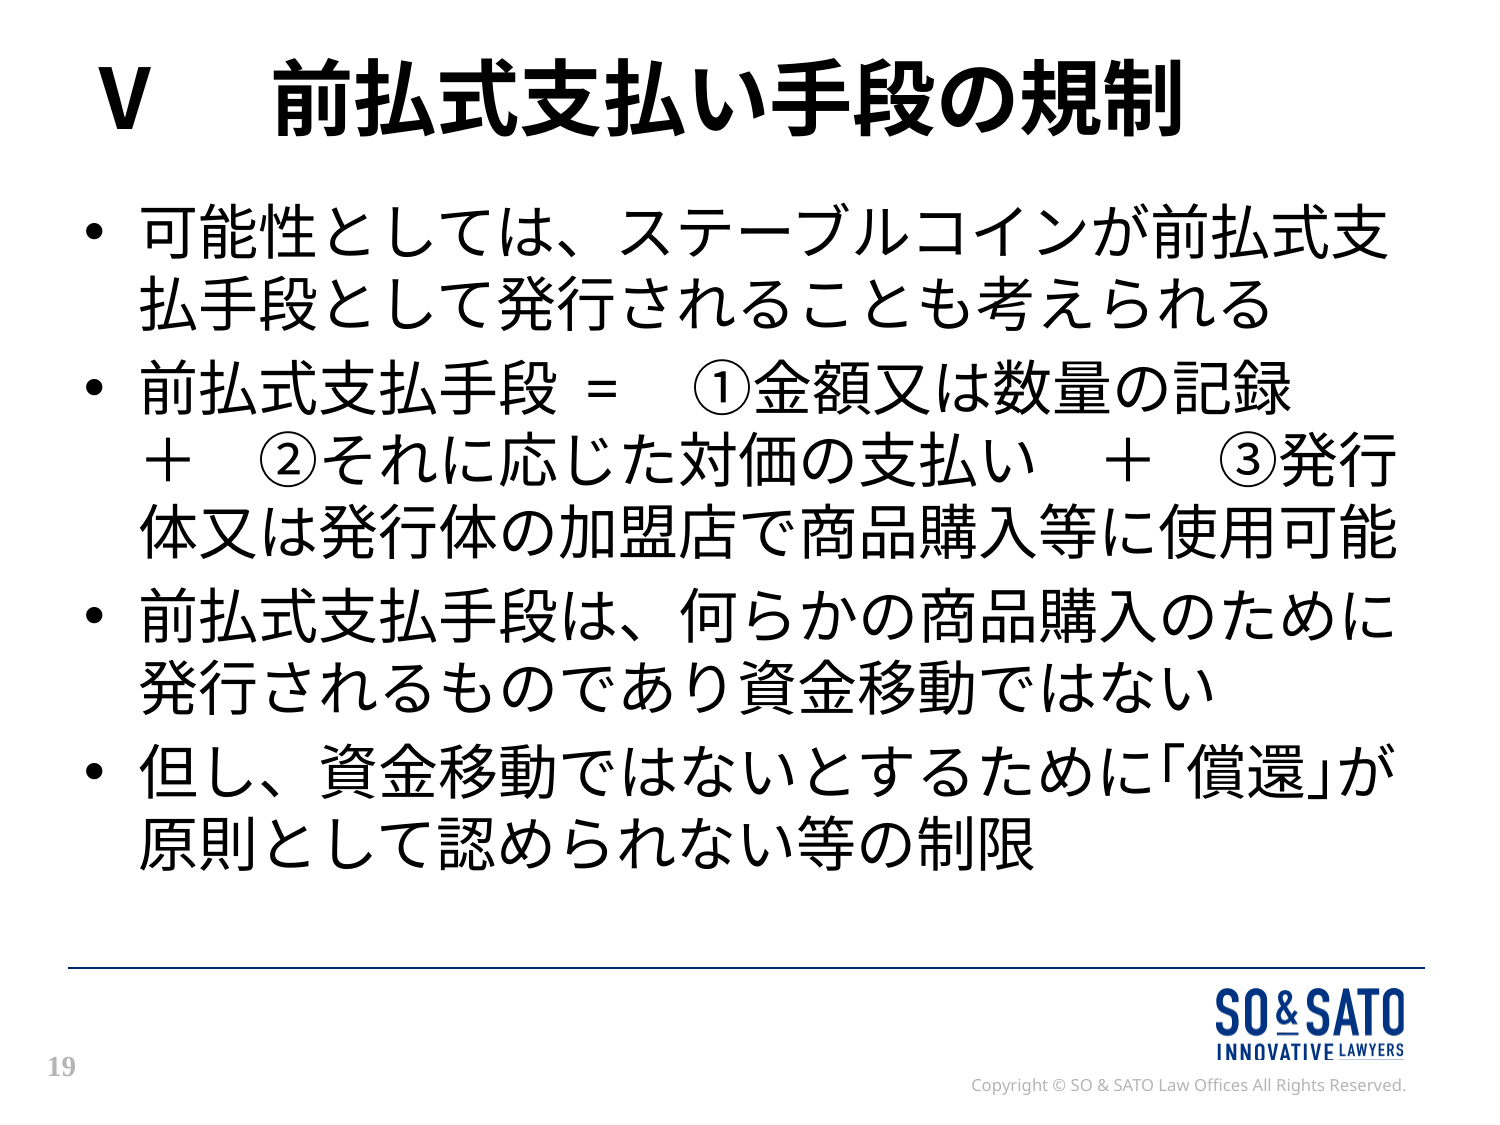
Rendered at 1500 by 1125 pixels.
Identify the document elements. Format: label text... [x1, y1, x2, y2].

list 可能性としては、ステーブルコインが前払式支払手段として発行されることも考えられる 前払式支払手段 = ①金額又は数量の記録 ＋ ②それに応じた対価の支払い ＋ ③発行体又は発行体の加盟店で商品購入等に使用可能 前払式支払手段は、何らかの商品購入のために発行されるものであり資金移動ではない 但し、資金移動ではないとするために｢償還｣が原則として認められない等の制限 [68, 186, 1425, 898]
slide_number 19 [20, 1035, 92, 1094]
title Ⅴ 前払式支払い手段の規制 [68, 25, 1425, 166]
